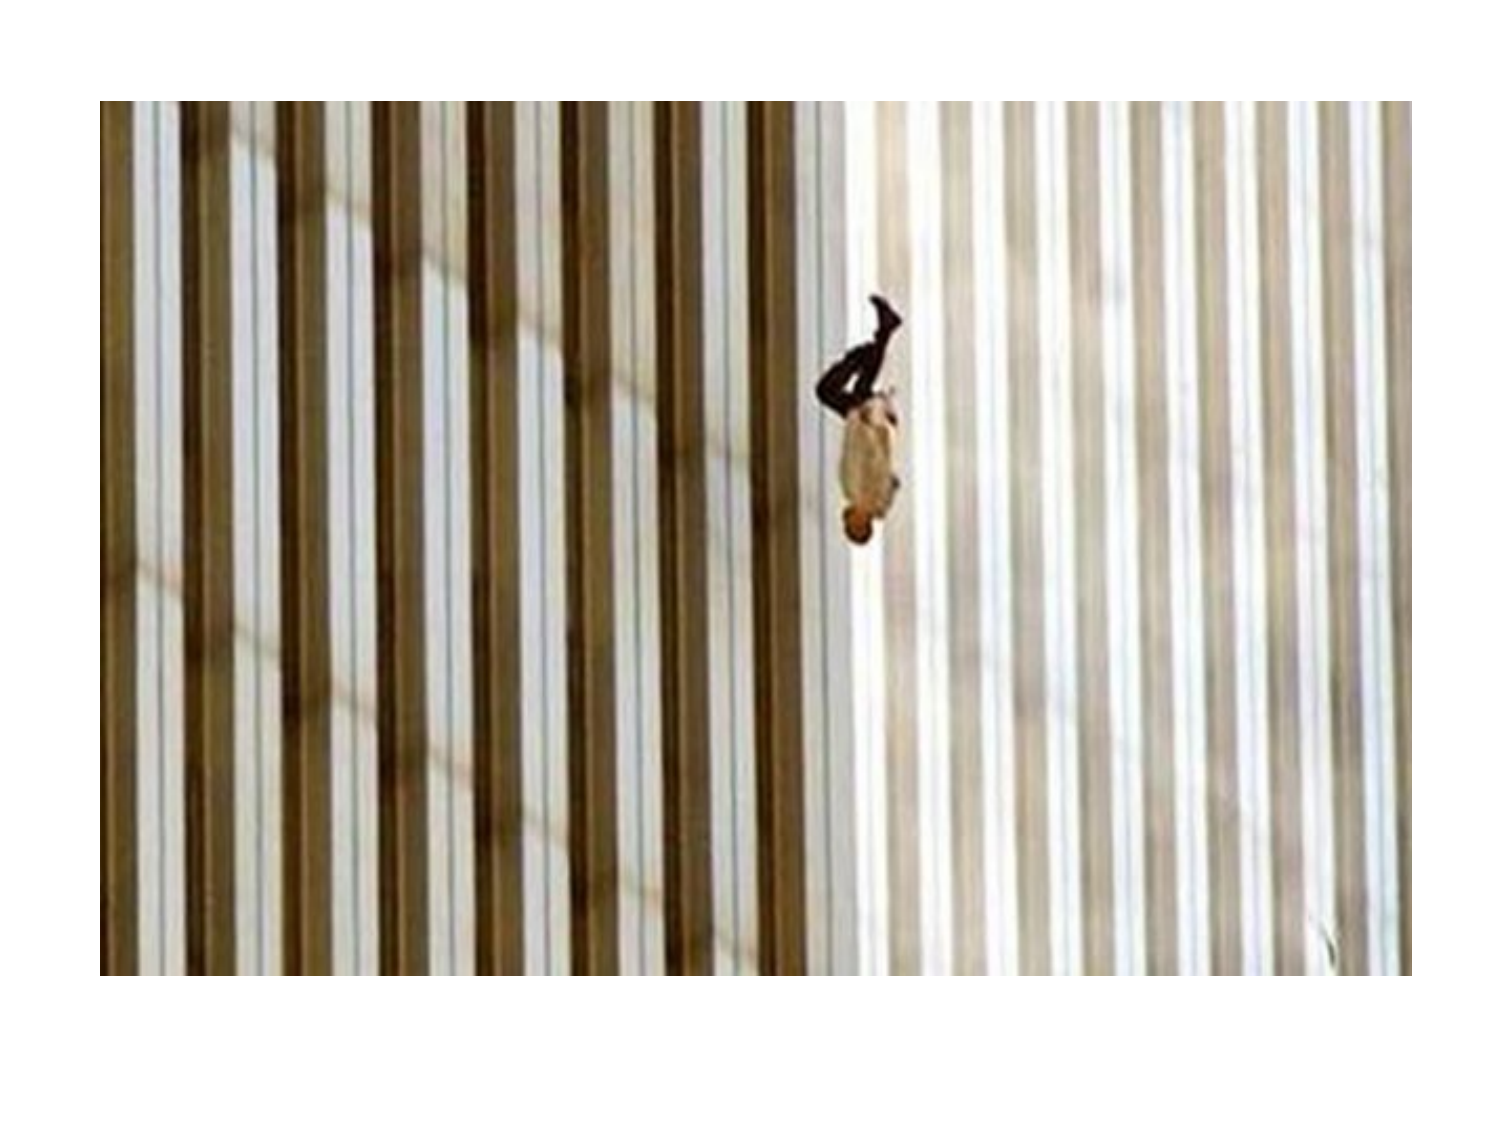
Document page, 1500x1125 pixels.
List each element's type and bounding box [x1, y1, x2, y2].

picture [100, 101, 1412, 977]
